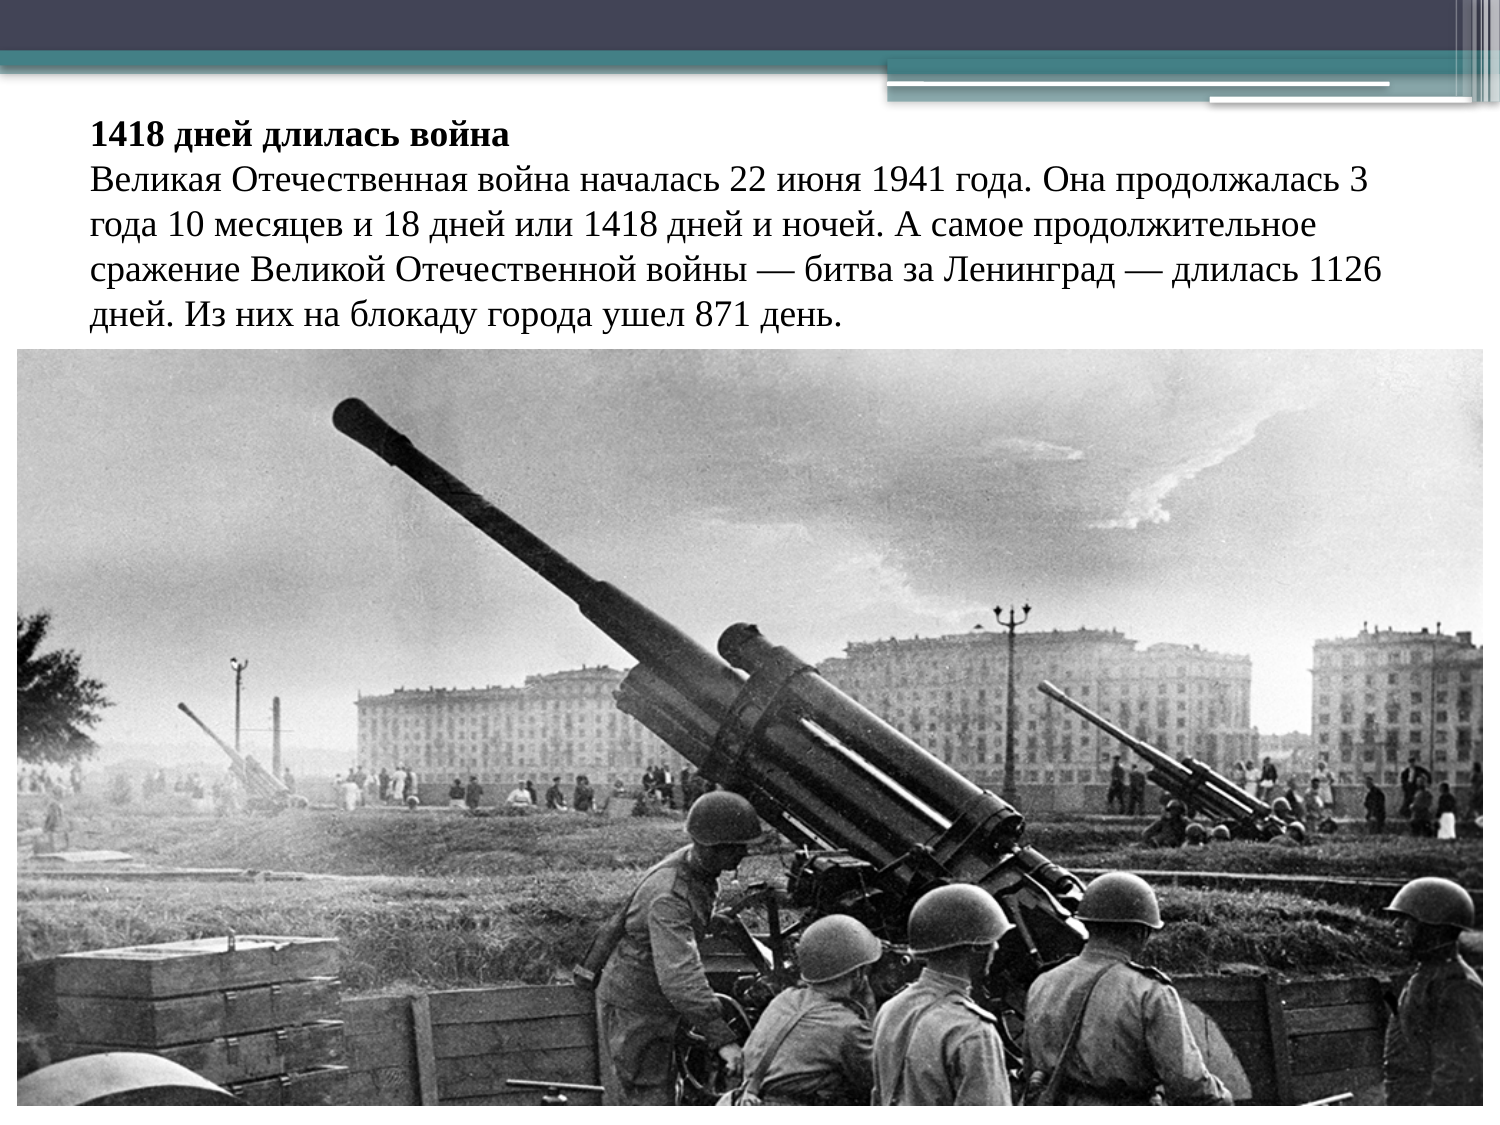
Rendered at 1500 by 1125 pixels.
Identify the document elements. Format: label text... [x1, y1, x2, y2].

title 1418 дней длилась война Великая Отечественная война началась 22 июня 1941 года. Она продолжалась 3 года 10 месяцев и 18 дней или 1418 дней и ночей. А самое продолжительное сражение Великой Отечественной войны — битва за Ленинград — длилась 1126 дней. Из них на блокаду города ушел 871 день. [75, 137, 1425, 346]
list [17, 349, 1483, 1107]
